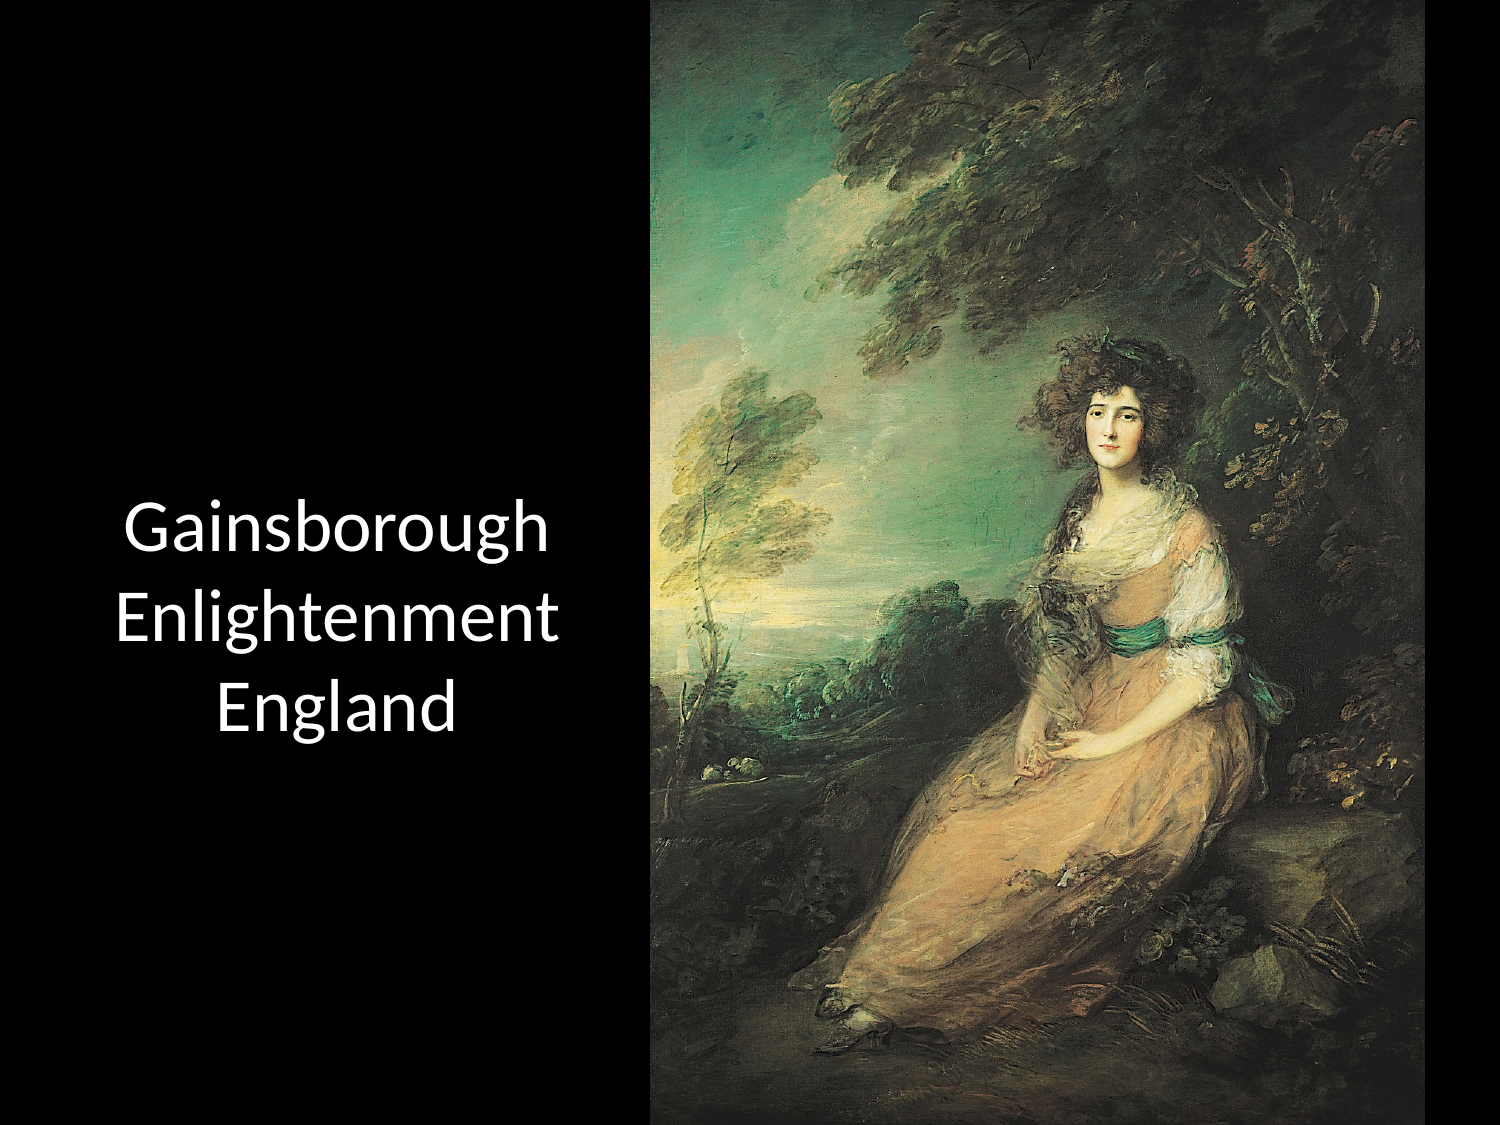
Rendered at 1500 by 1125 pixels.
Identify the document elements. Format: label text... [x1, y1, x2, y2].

text_box Gainsborough Enlightenment England [62, 468, 613, 838]
picture [650, 0, 1426, 1125]
